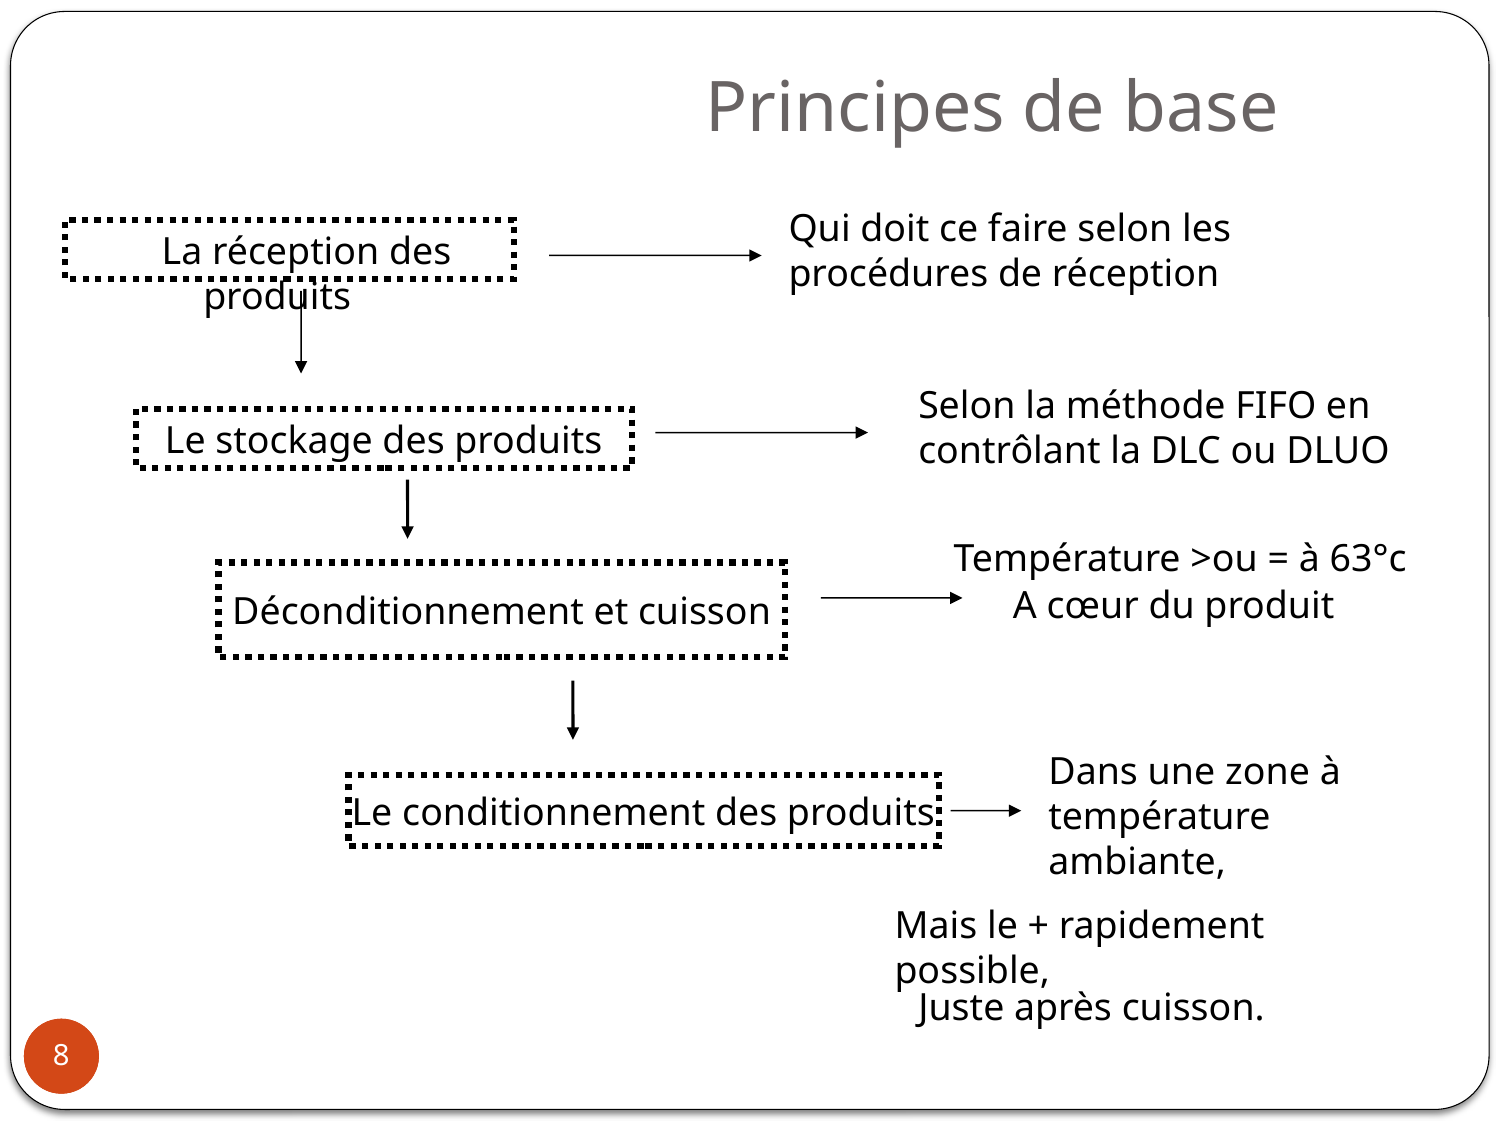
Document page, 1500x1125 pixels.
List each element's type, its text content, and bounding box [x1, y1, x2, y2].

text_box [549, 249, 762, 262]
text_box [401, 479, 414, 539]
text_box Mais le + rapidement possible, [879, 893, 1436, 998]
text_box A cœur du produit [998, 574, 1400, 634]
text_box Qui doit ce faire selon les procédures de réception [773, 196, 1400, 302]
text_box [820, 591, 963, 605]
text_box La réception des produits [41, 219, 514, 325]
text_box Le stockage des produits [135, 408, 632, 468]
text_box [294, 290, 308, 374]
text_box Dans une zone à température ambiante, [1033, 739, 1459, 890]
text_box [655, 426, 868, 439]
text_box Température >ou = à 63°c [938, 527, 1459, 587]
title Principes de base [484, 54, 1500, 161]
text_box [64, 220, 514, 279]
text_box Juste après cuisson. [903, 976, 1412, 1036]
text_box Le conditionnement des produits [348, 774, 939, 846]
text_box [566, 680, 580, 740]
slide_number 8 [23, 1018, 99, 1094]
text_box Déconditionnement et cuisson [218, 562, 786, 657]
text_box [950, 804, 1022, 817]
text_box Selon la méthode FIFO en contrôlant la DLC ou DLUO [903, 373, 1436, 479]
